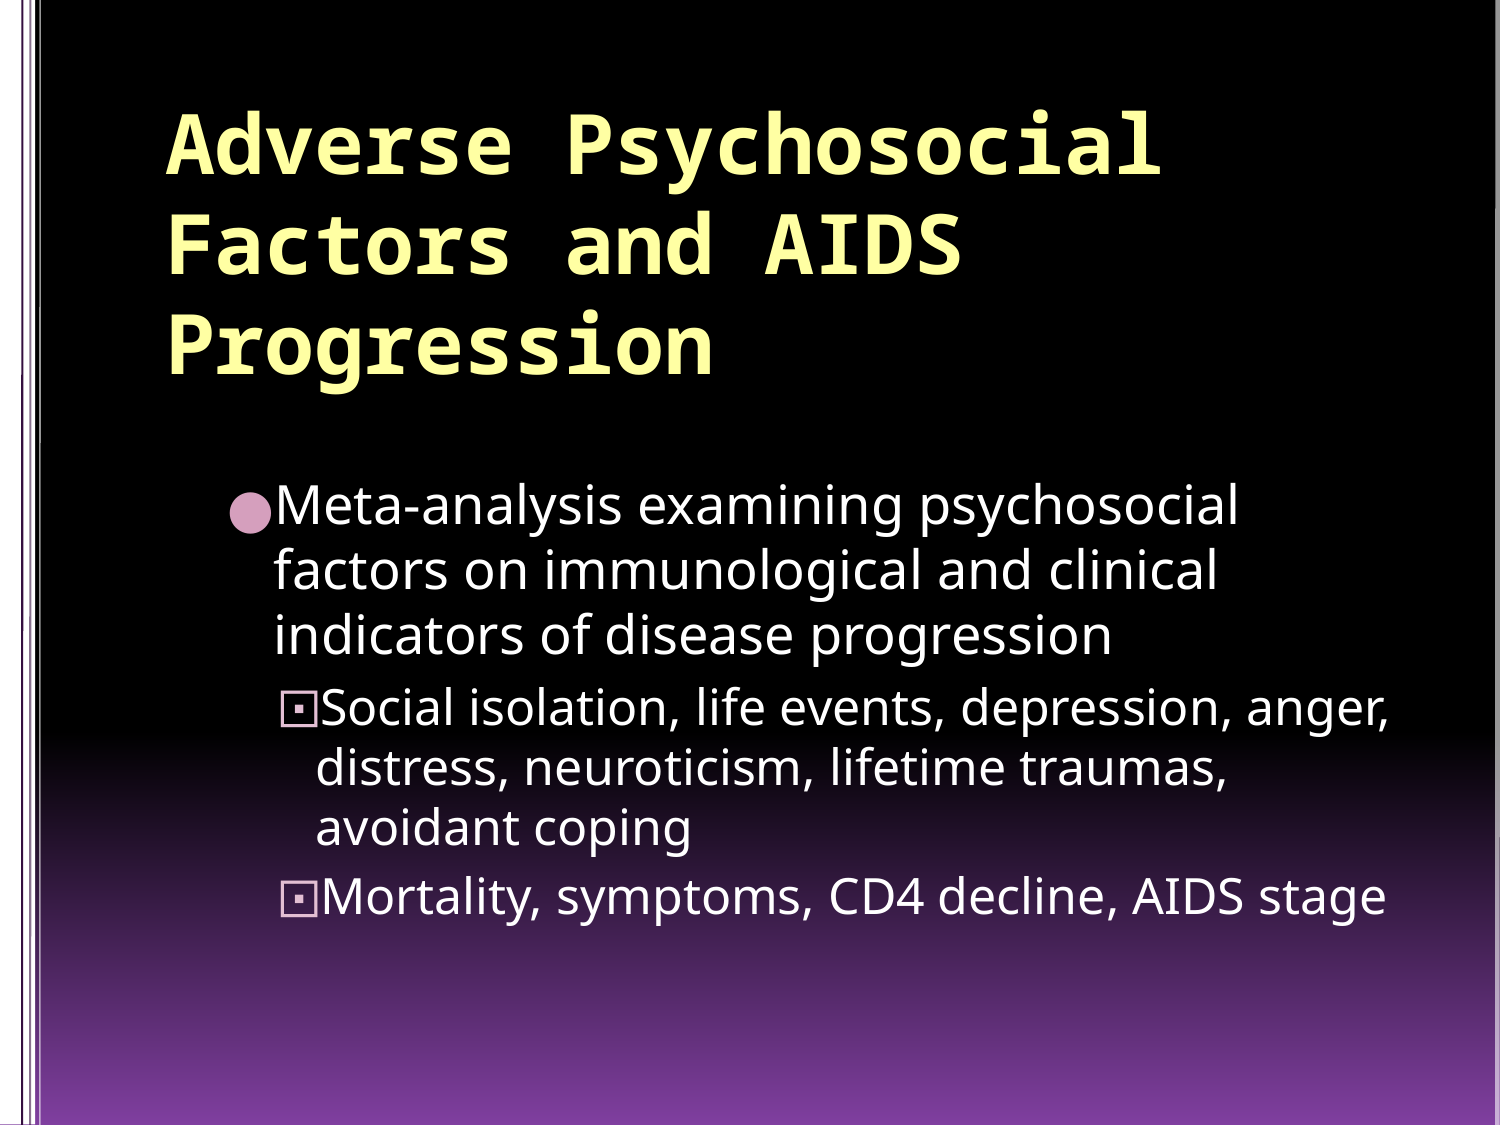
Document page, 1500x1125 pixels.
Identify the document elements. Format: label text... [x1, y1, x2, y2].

title Adverse Psychosocial Factors and AIDS Progression [150, 83, 1425, 234]
list Meta-analysis examining psychosocial factors on immunological and clinical indicators of disease progression Social isolation, life events, depression, anger, distress, neuroticism, lifetime traumas, avoidant coping Mortality, symptoms, CD4 decline, AIDS stage [137, 462, 1413, 1088]
